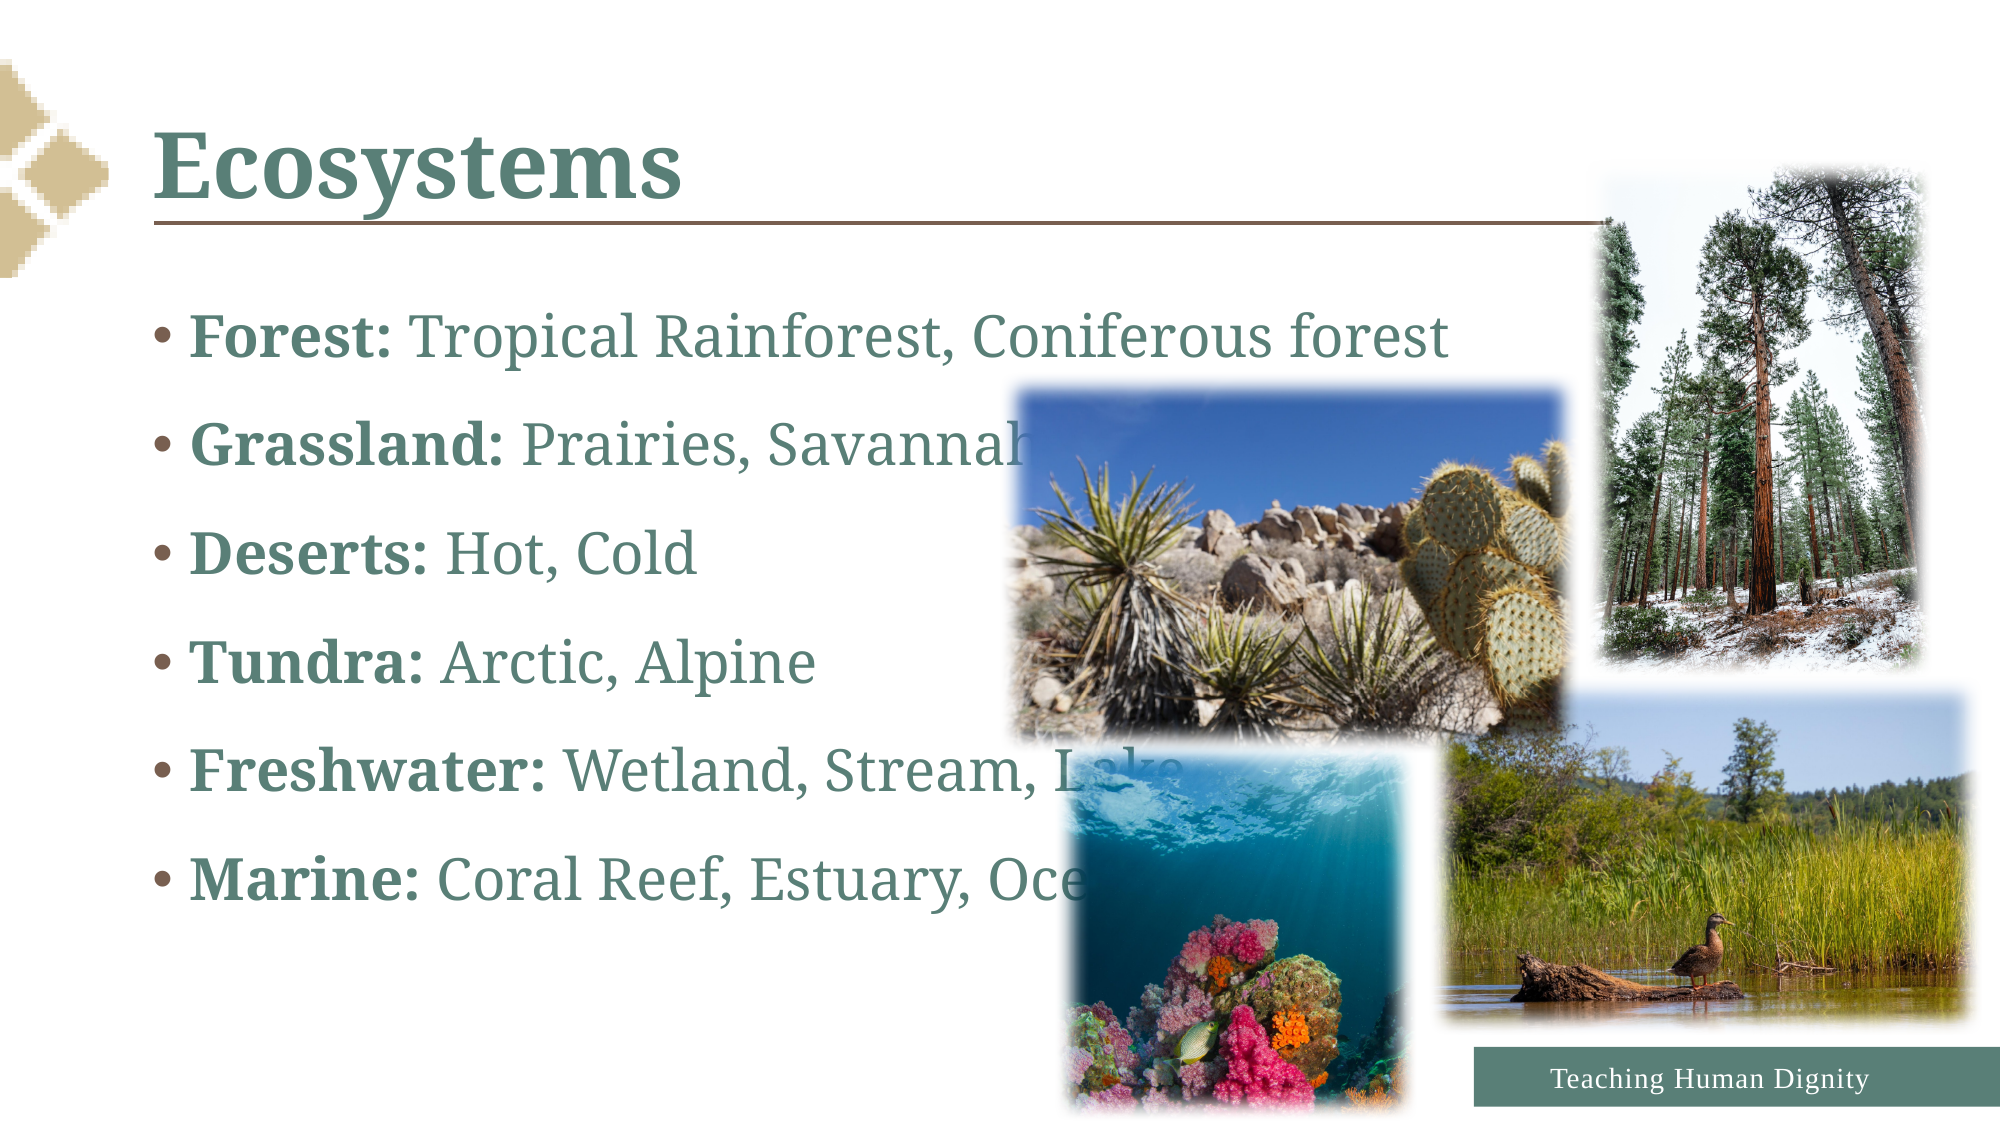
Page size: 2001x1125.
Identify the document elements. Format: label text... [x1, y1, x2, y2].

picture [999, 159, 1983, 1121]
title Ecosystems [137, 59, 1863, 278]
list Forest: Tropical Rainforest, Coniferous forest Grassland: Prairies, Savannahs Deserts: Hot, Cold Tundra: Arctic, Alpine Freshwater: Wetland, Stream, Lake Marine: Coral Reef, Estuary, Ocean [137, 299, 1586, 1014]
